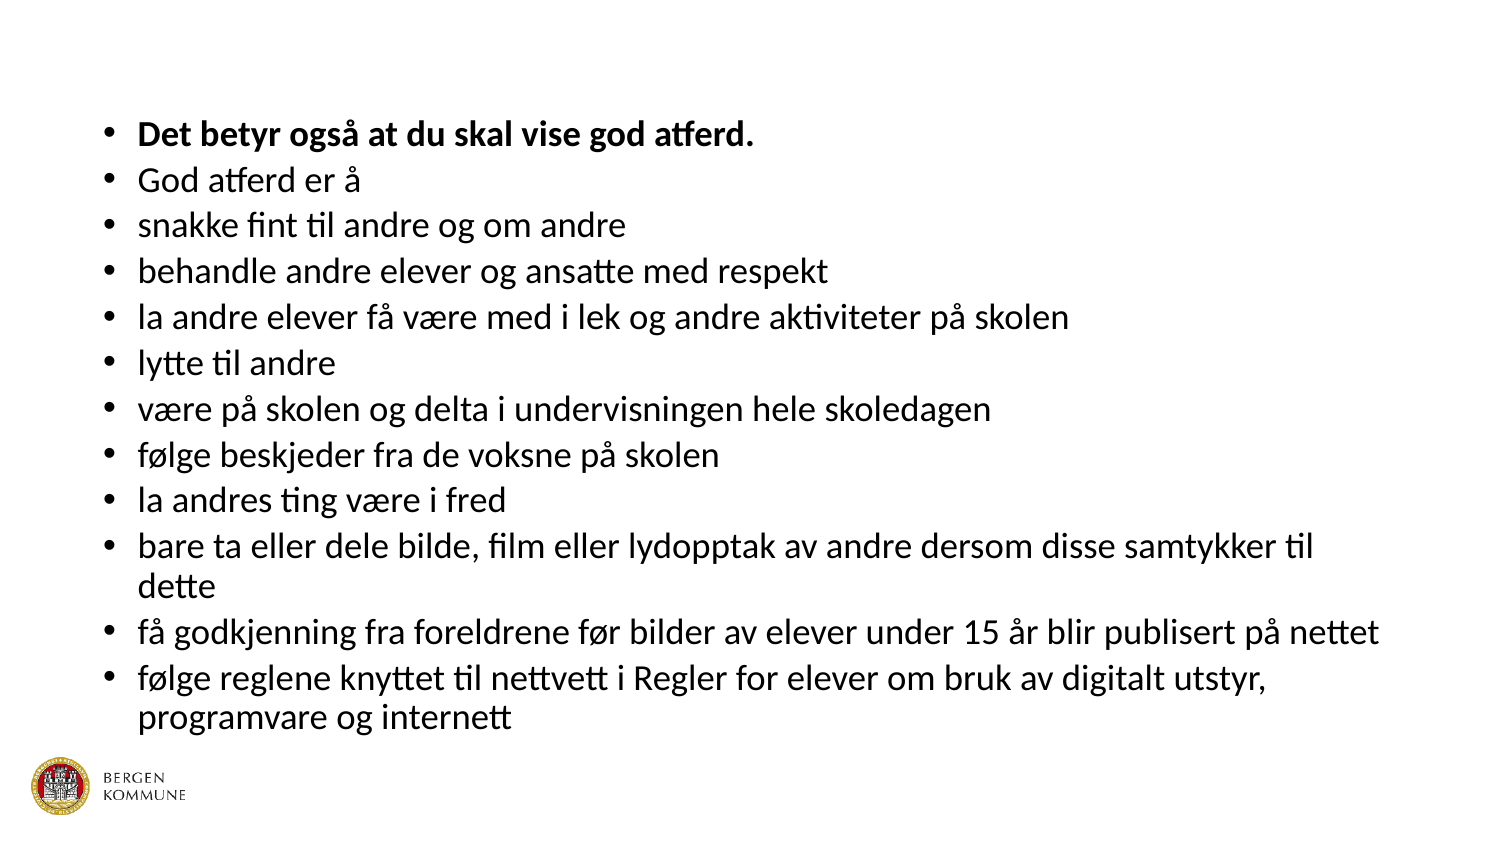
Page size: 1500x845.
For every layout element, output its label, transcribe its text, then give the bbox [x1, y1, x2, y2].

list Det betyr også at du skal vise god atferd. God atferd er å snakke fint til andre og om andre behandle andre elever og ansatte med respekt la andre elever få være med i lek og andre aktiviteter på skolen lytte til andre være på skolen og delta i undervisningen hele skoledagen følge beskjeder fra de voksne på skolen la andres ting være i fred bare ta eller dele bilde, film eller lydopptak av andre dersom disse samtykker til dette få godkjenning fra foreldrene før bilder av elever under 15 år blir publisert på nettet følge reglene knyttet til nettvett i Regler for elever om bruk av digitalt utstyr, programvare og internett [103, 57, 1397, 750]
picture [31, 757, 185, 815]
